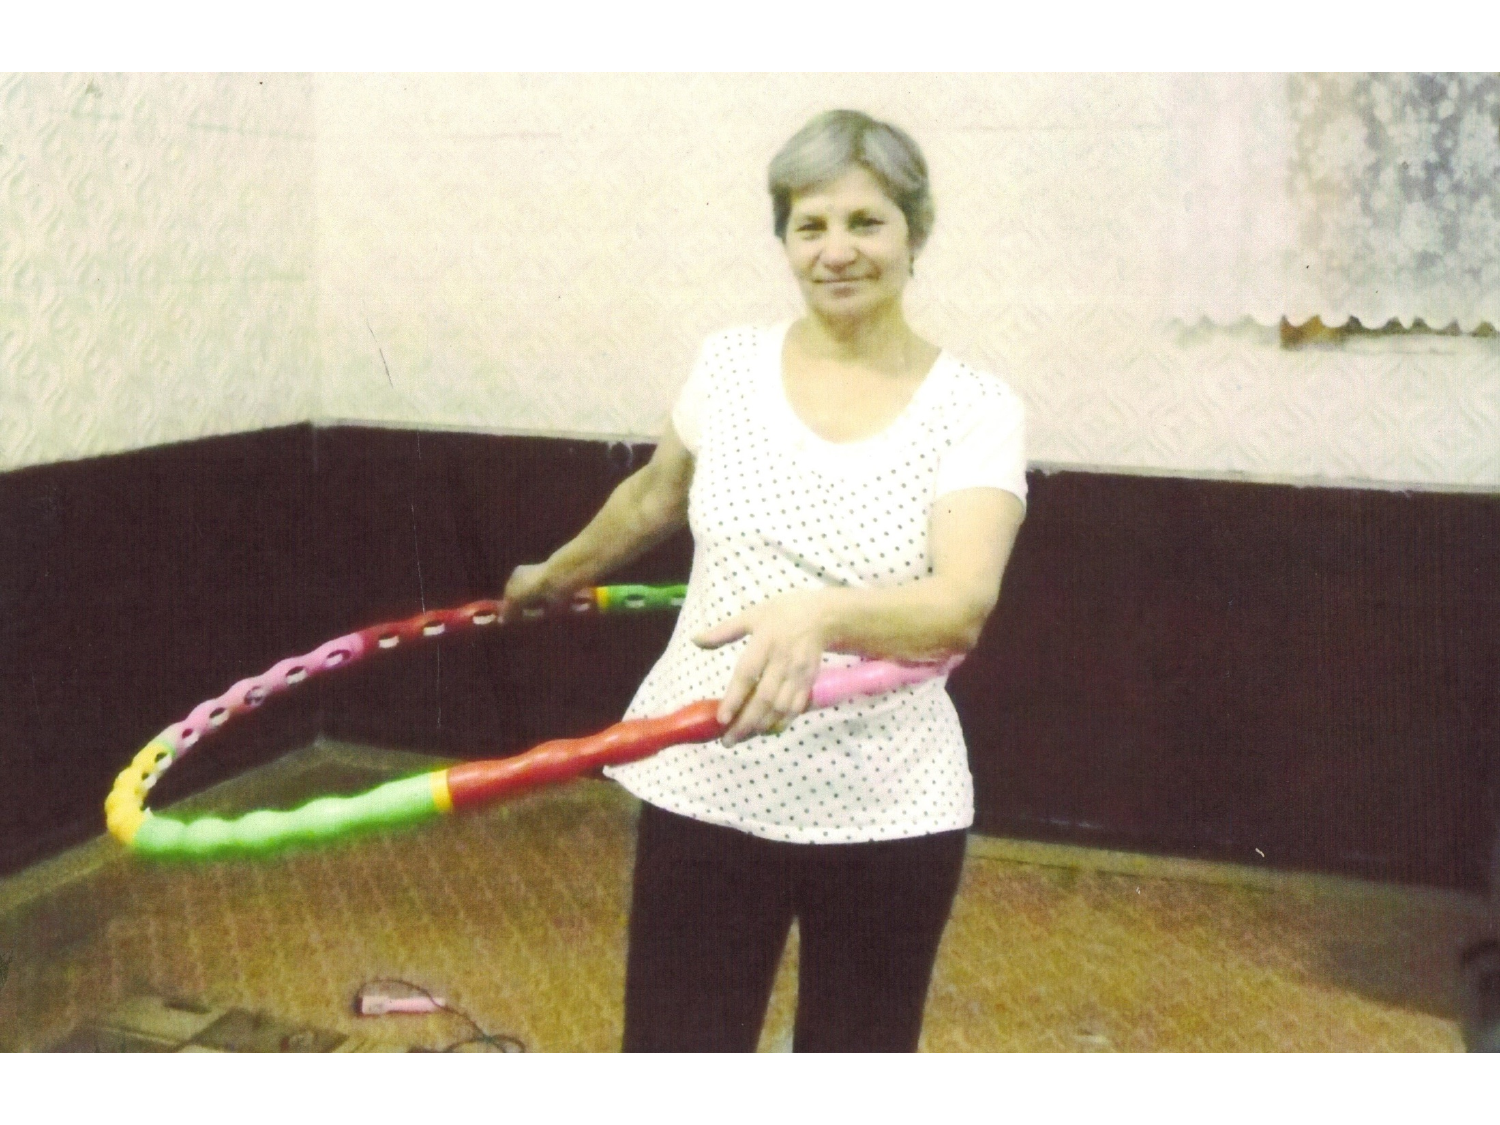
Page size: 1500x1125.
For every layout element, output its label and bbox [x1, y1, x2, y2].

picture [0, 71, 1500, 1053]
